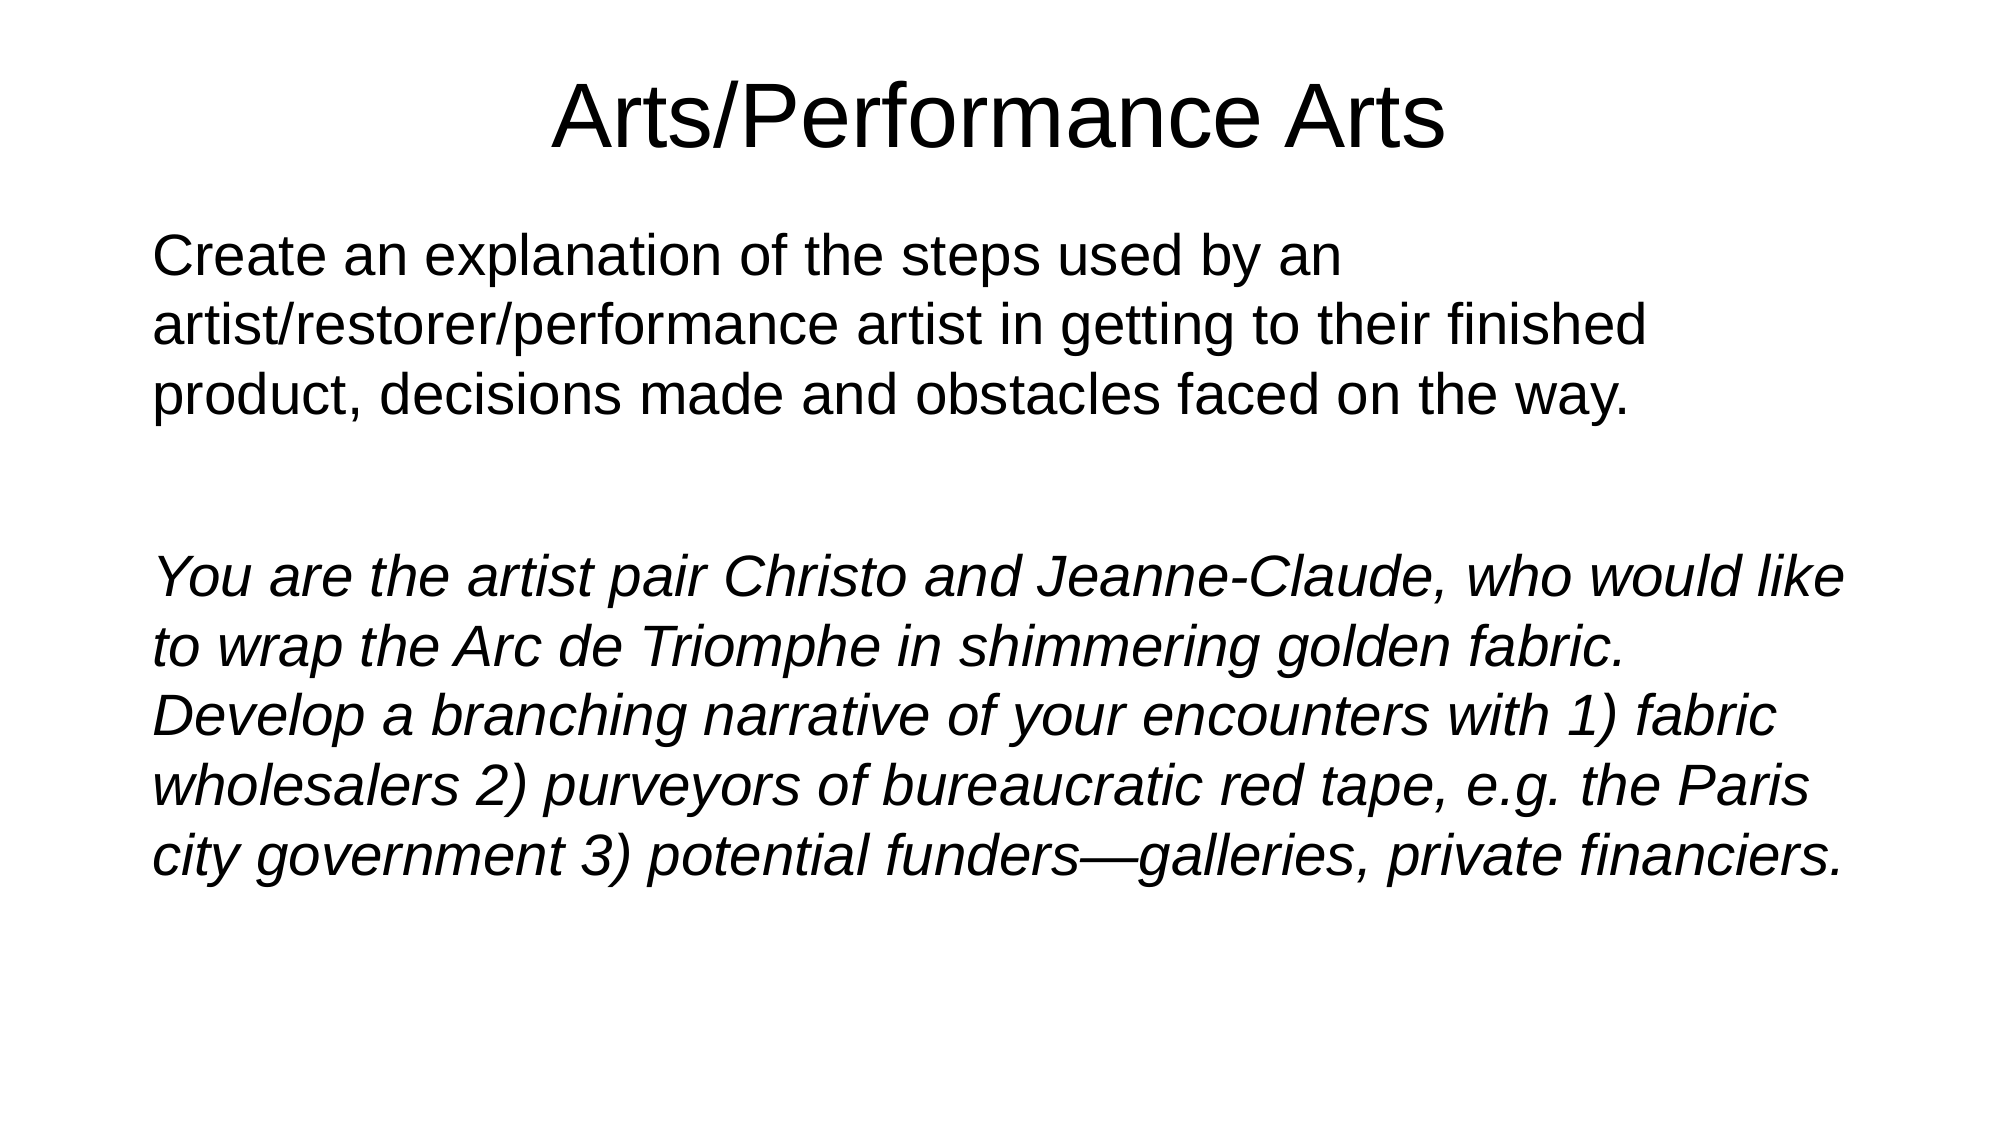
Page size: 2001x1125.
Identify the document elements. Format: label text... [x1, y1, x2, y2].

list Create an explanation of the steps used by an artist/restorer/performance artist in getting to their finished product, decisions made and obstacles faced on the way. You are the artist pair Christo and Jeanne-Claude, who would like to wrap the Arc de Triomphe in shimmering golden fabric. Develop a branching narrative of your encounters with 1) fabric wholesalers 2) purveyors of bureaucratic red tape, e.g. the Paris city government 3) potential funders—galleries, private financiers. [137, 209, 1865, 992]
title Arts/Performance Arts [137, 0, 1863, 209]
